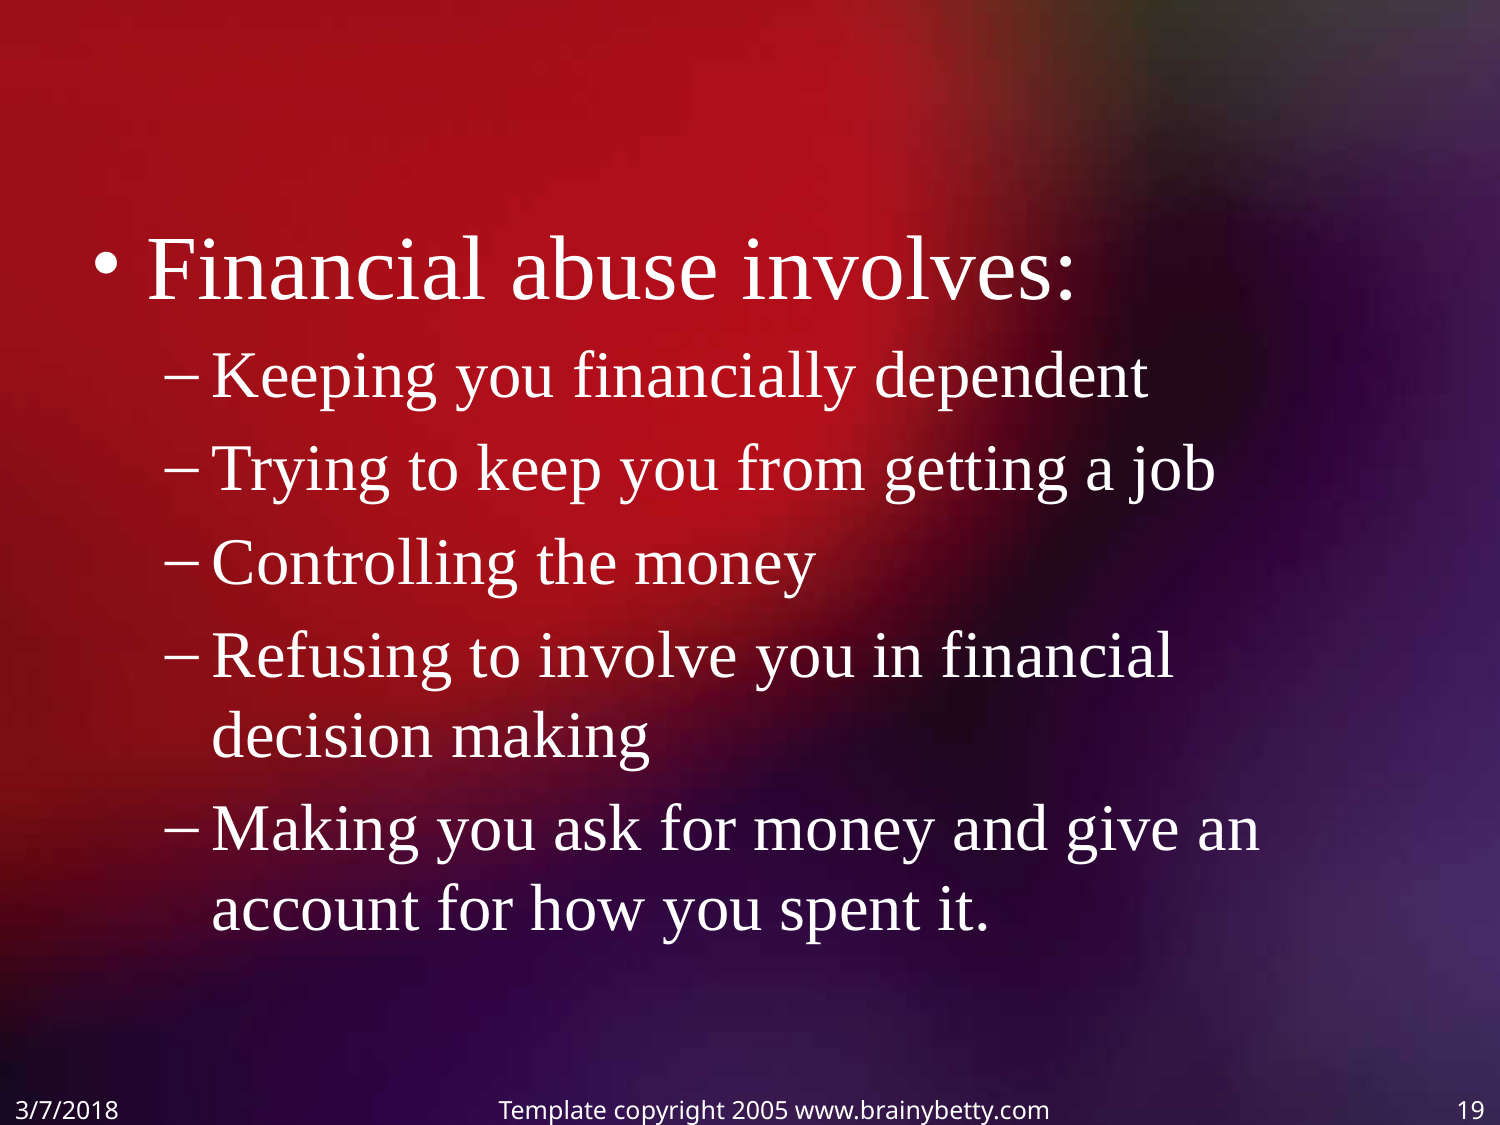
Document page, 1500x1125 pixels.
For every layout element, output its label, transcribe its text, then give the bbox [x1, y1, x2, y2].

picture [0, 0, 1500, 1125]
footer Template copyright 2005 www.brainybetty.com [375, 1087, 1175, 1125]
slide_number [0, 1087, 350, 1125]
slide_number 19 [1325, 1087, 1500, 1125]
list Financial abuse involves: Keeping you financially dependent Trying to keep you from getting a job Controlling the money Refusing to involve you in financial decision making Making you ask for money and give an account for how you spent it. [75, 200, 1425, 1005]
